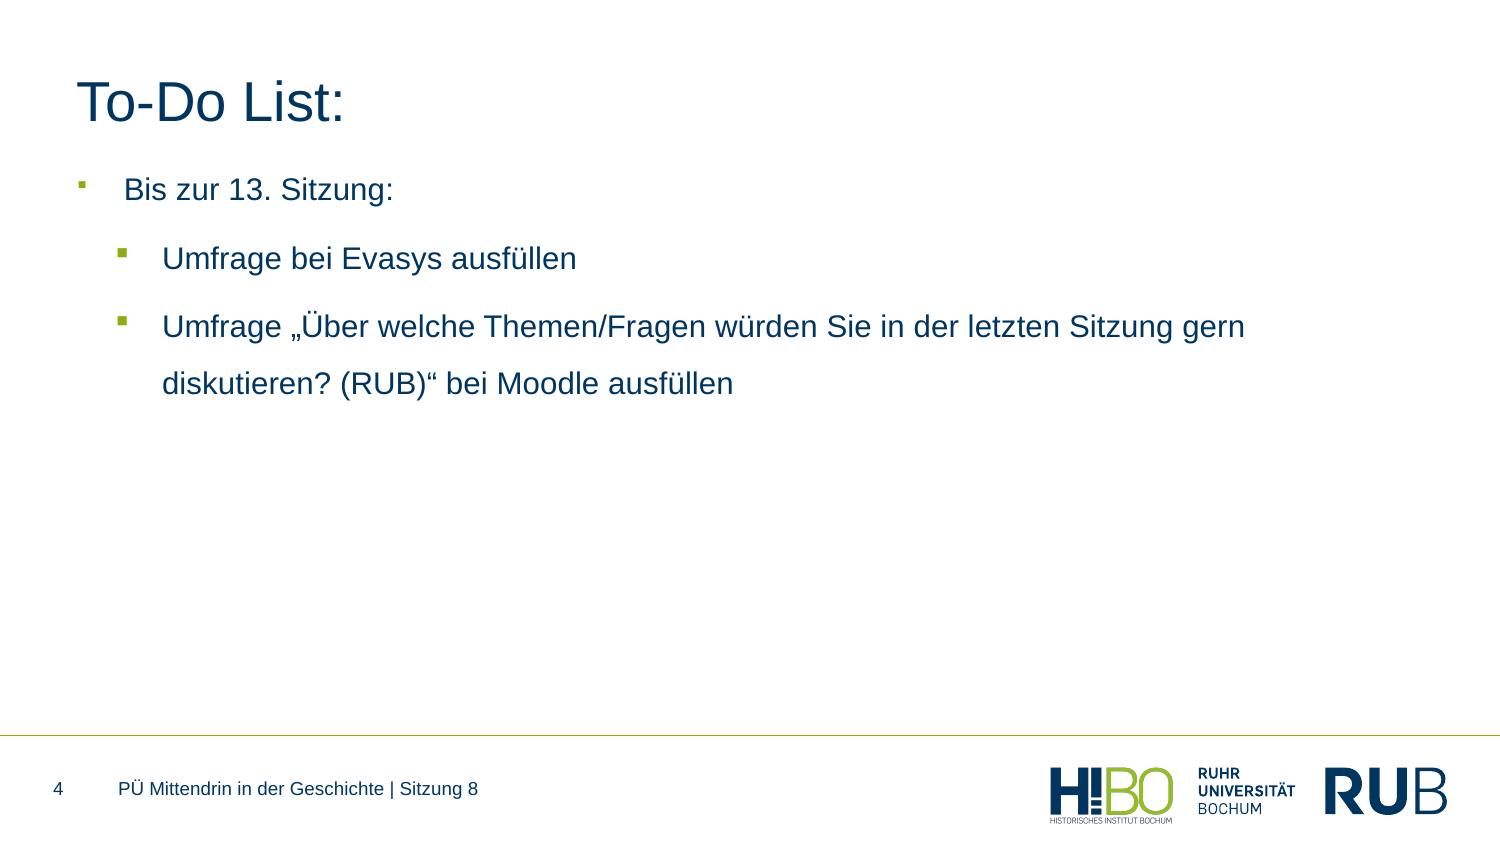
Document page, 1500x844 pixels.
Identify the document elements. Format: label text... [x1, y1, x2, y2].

slide_number 4 [53, 779, 95, 798]
text_box PÜ Mittendrin in der Geschichte | Sitzung 8 [118, 779, 1022, 798]
title To-Do List: [76, 64, 1317, 142]
list Bis zur 13. Sitzung: Umfrage bei Evasys ausfüllen Umfrage „Über welche Themen/Fragen würden Sie in der letzten Sitzung gern diskutieren? (RUB)“ bei Moodle ausfüllen [76, 150, 1317, 703]
picture [1045, 761, 1176, 830]
